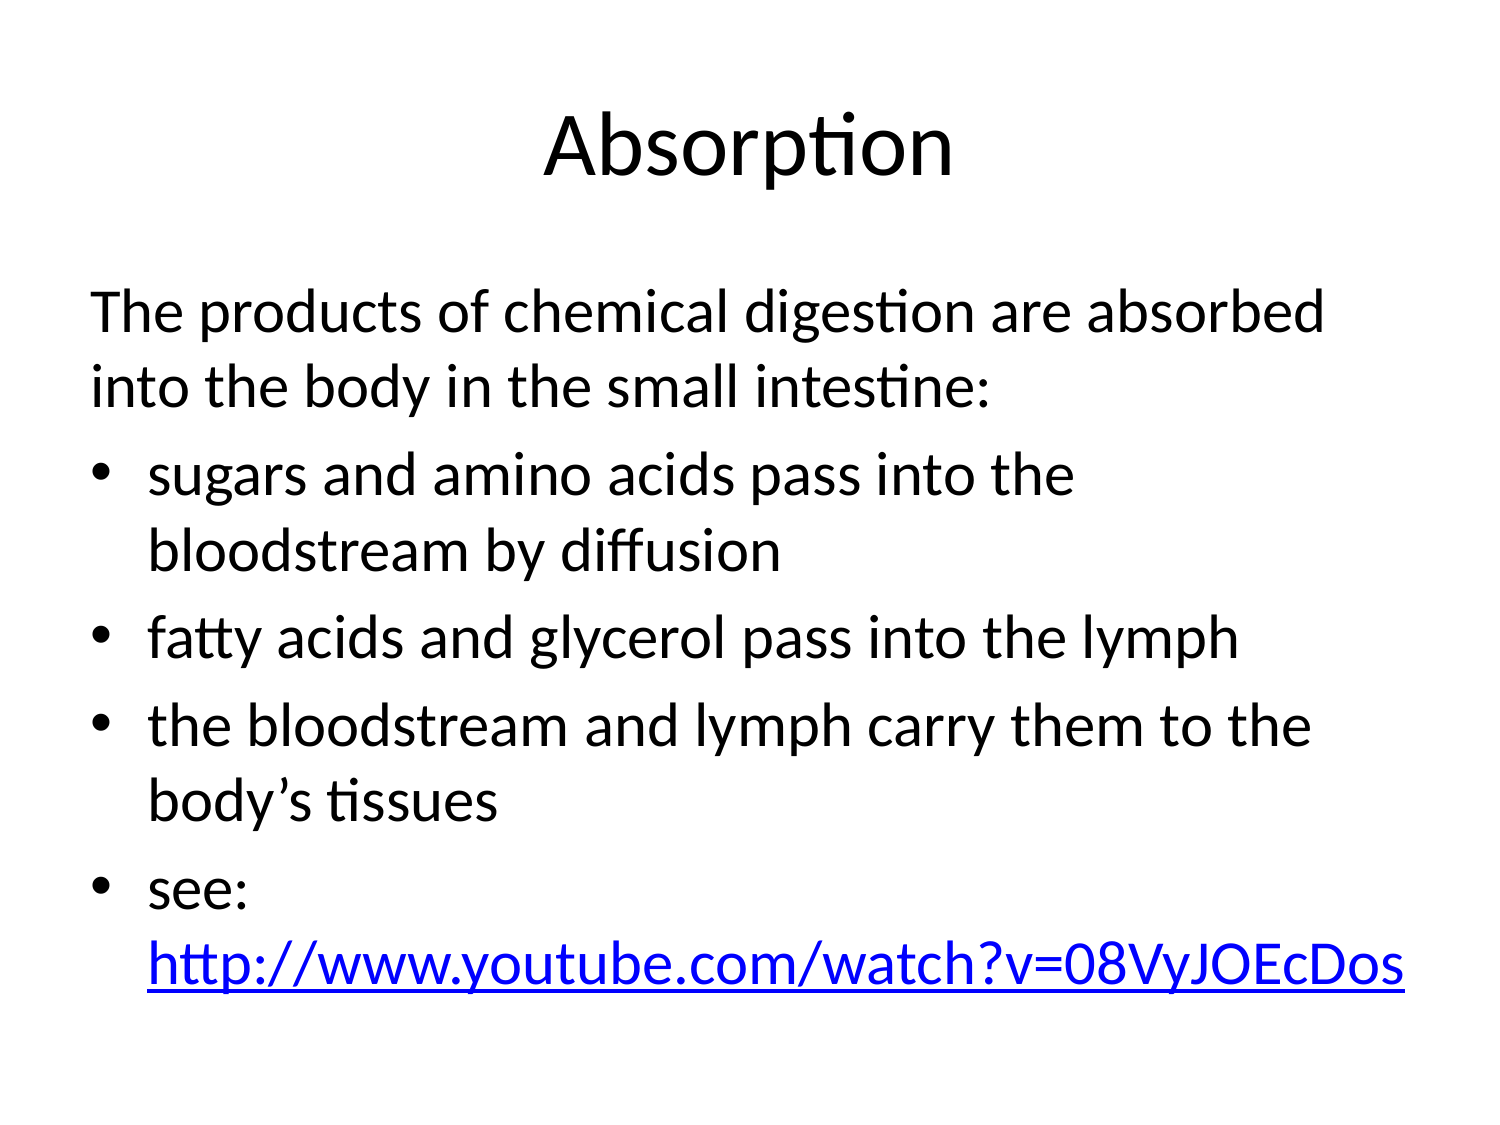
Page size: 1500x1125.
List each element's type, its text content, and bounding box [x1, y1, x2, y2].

title Absorption [75, 45, 1425, 233]
list The products of chemical digestion are absorbed into the body in the small intestine: sugars and amino acids pass into the bloodstream by diffusion fatty acids and glycerol pass into the lymph the bloodstream and lymph carry them to the body’s tissues see: http://www.youtube.com/watch?v=08VyJOEcDos [75, 262, 1425, 1005]
